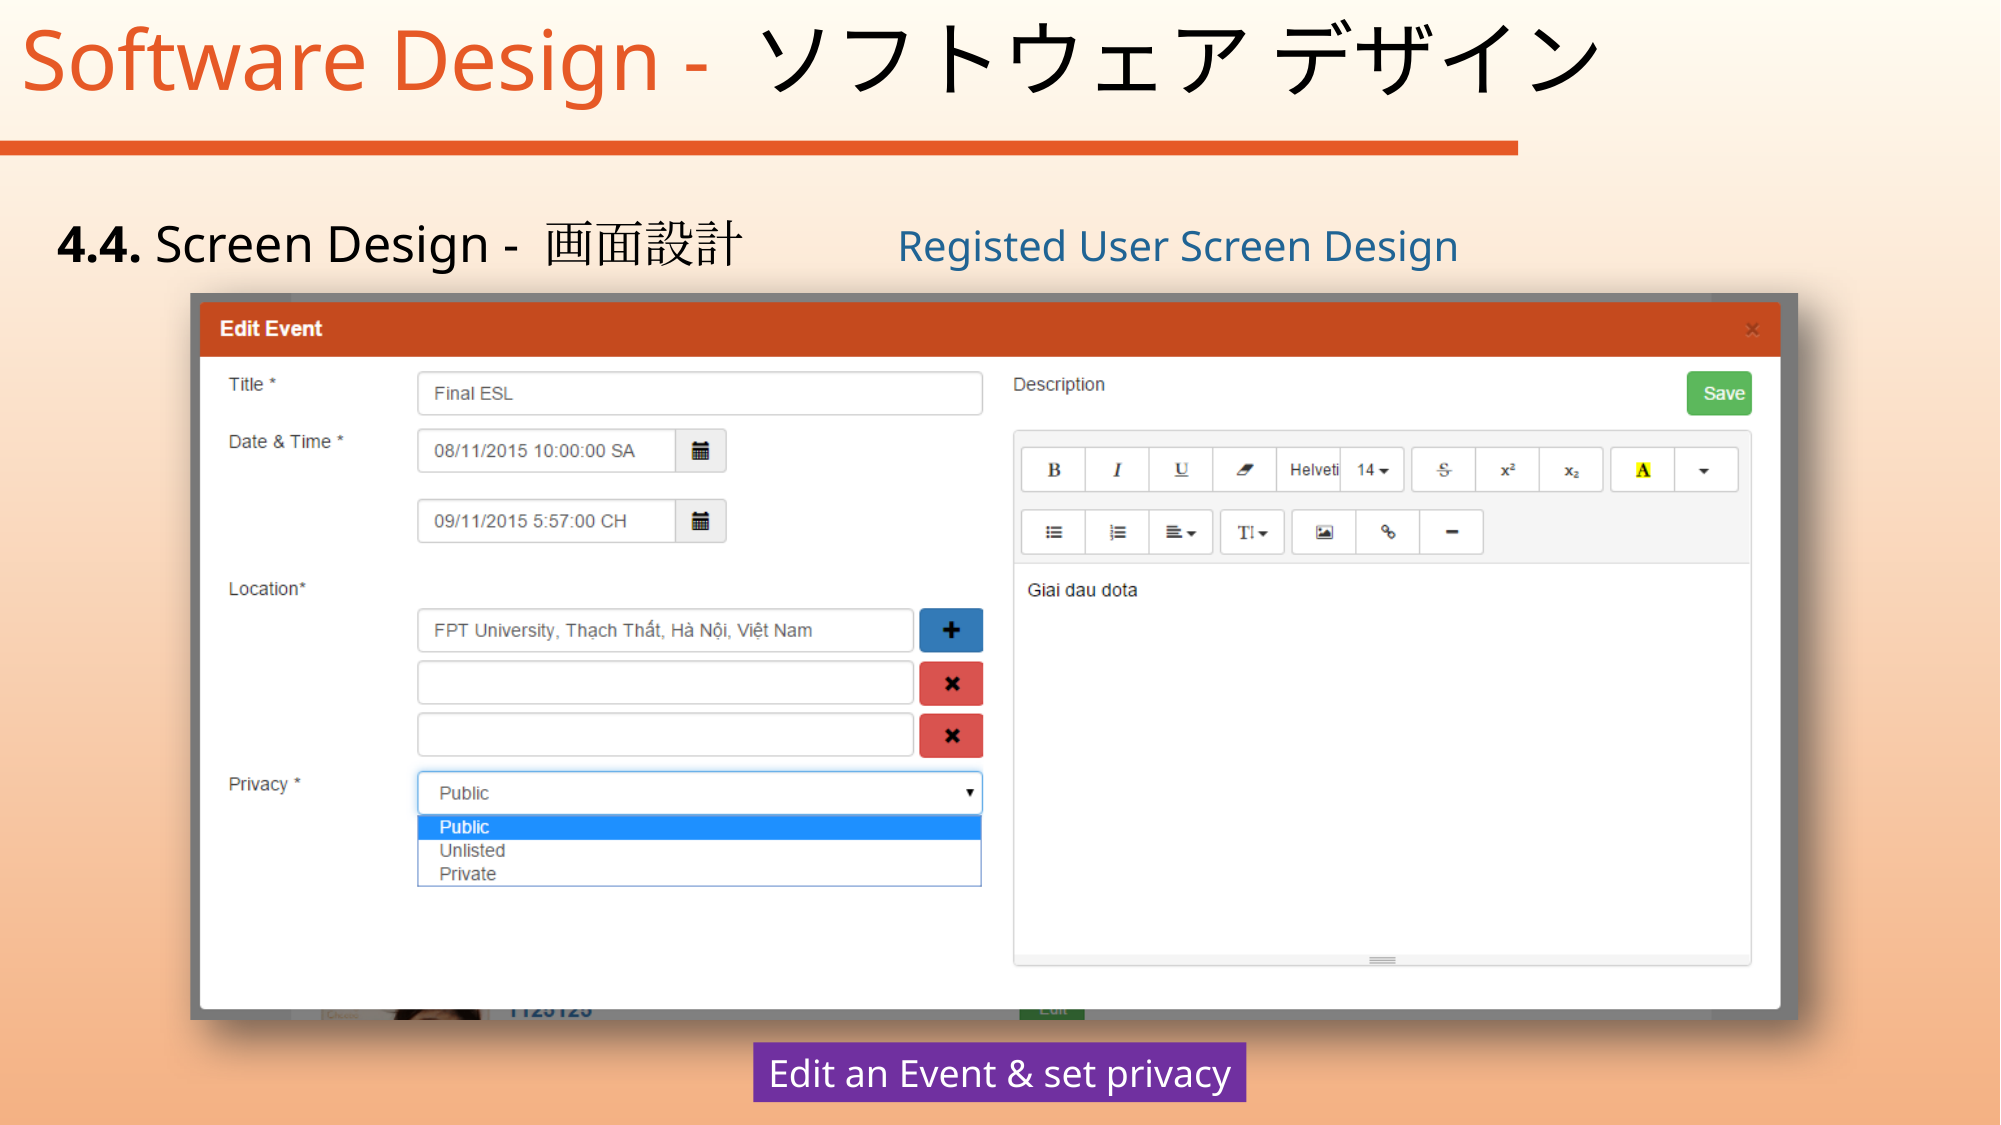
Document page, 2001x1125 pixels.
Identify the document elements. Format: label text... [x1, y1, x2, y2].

text_box Edit an Event & set privacy [753, 1042, 1247, 1103]
picture [190, 293, 1799, 1020]
text_box Registed User Screen Design [882, 212, 1883, 278]
text_box 4.4. Screen Design - 画面設計 [42, 205, 760, 280]
